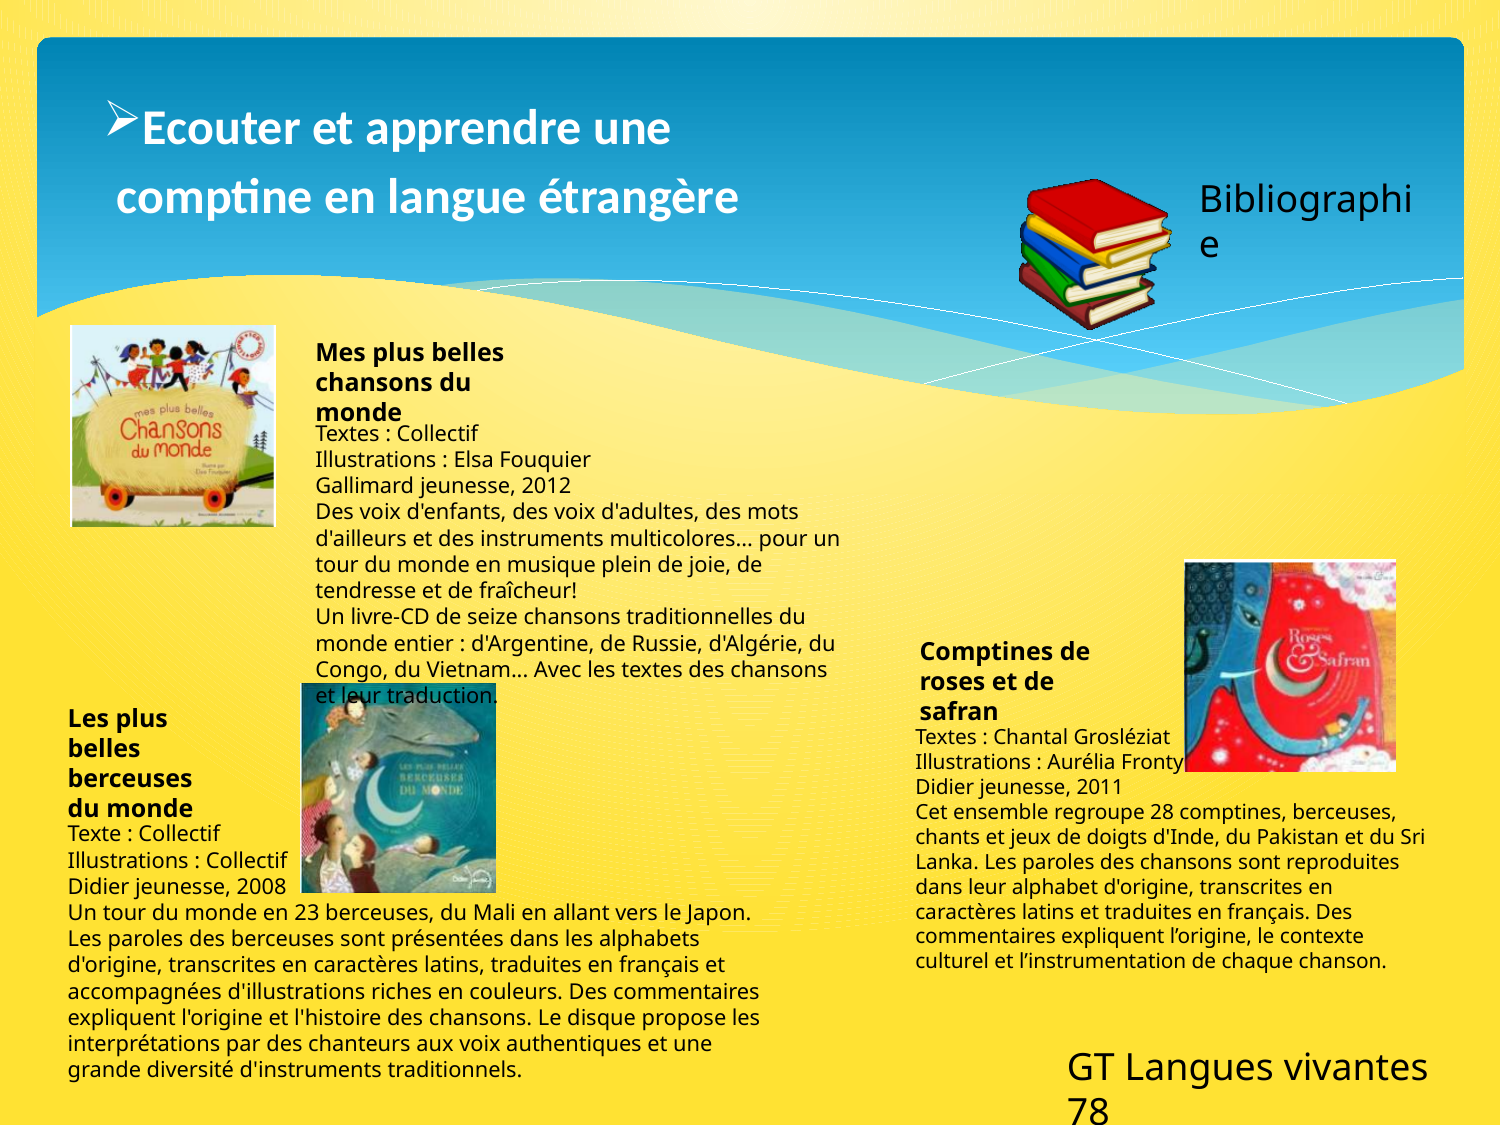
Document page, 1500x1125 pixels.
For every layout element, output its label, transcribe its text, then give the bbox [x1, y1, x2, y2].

text_box Ecouter et apprendre une comptine en langue étrangère [88, 78, 839, 231]
text_box Comptines de roses et de safran [904, 627, 1135, 733]
text_box Bibliographie [1184, 167, 1435, 273]
picture [70, 325, 276, 527]
text_box Mes plus belles chansons du monde [300, 329, 573, 435]
text_box Les plus belles berceuses du monde [53, 695, 242, 830]
picture [300, 683, 496, 893]
text_box Textes : Collectif Illustrations : Elsa Fouquier Gallimard jeunesse, 2012 Des voix d'enfants, des voix d'adultes, des mots d'ailleurs et des instruments multicolores... pour un tour du monde en musique plein de joie, de tendresse et de fraîcheur! Un livre-CD de seize chansons traditionnelles du monde entier : d'Argentine, de Russie, d'Algérie, du Congo, du Vietnam... Avec les textes des chansons et leur traduction. [300, 412, 868, 716]
picture [1019, 179, 1173, 330]
text_box Textes : Chantal Grosléziat Illustrations : Aurélia Fronty Didier jeunesse, 2011 Cet ensemble regroupe 28 comptines, berceuses, chants et jeux de doigts d'Inde, du Pakistan et du Sri Lanka. Les paroles des chansons sont reproduites dans leur alphabet d'origine, transcrites en caractères latins et traduites en français. Des commentaires expliquent l’origine, le contexte culturel et l’instrumentation de chaque chanson. [900, 715, 1444, 981]
text_box GT Langues vivantes 78 [1052, 1036, 1478, 1125]
text_box Texte : Collectif Illustrations : Collectif Didier jeunesse, 2008 Un tour du monde en 23 berceuses, du Mali en allant vers le Japon. Les paroles des berceuses sont présentées dans les alphabets d'origine, transcrites en caractères latins, traduites en français et accompagnées d'illustrations riches en couleurs. Des commentaires expliquent l'origine et l'histoire des chansons. Le disque propose les interprétations par des chanteurs aux voix authentiques et une grande diversité d'instruments traditionnels. [53, 812, 803, 1090]
picture [1183, 559, 1396, 772]
